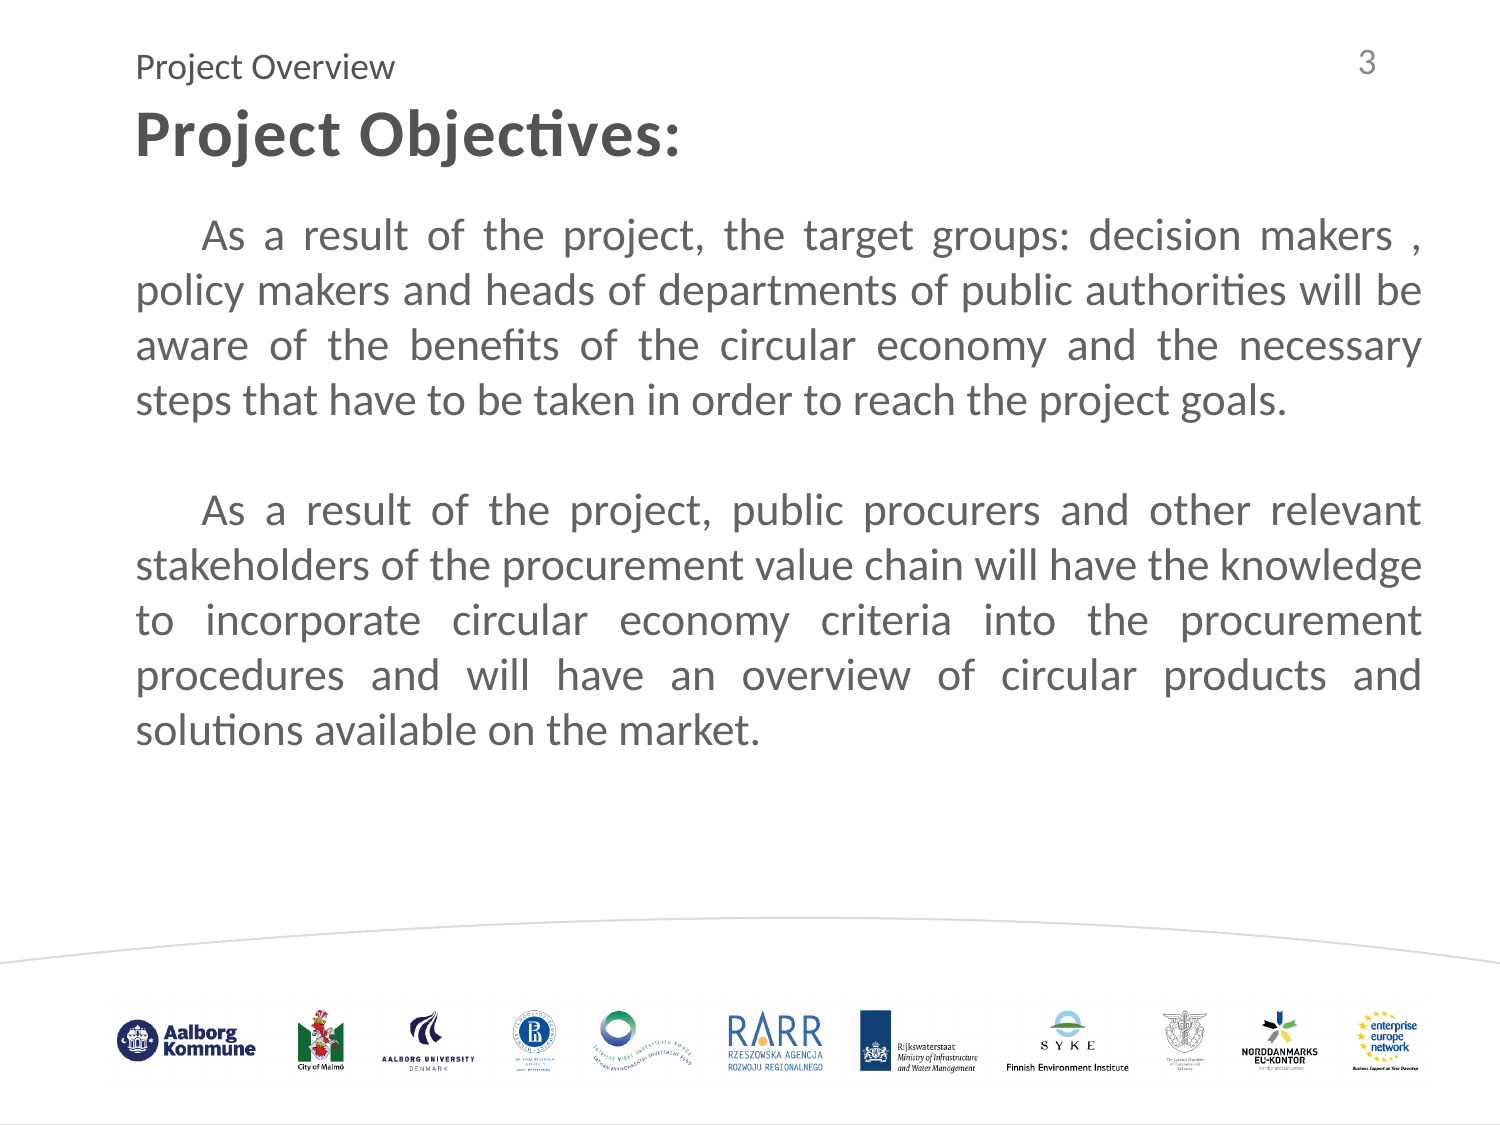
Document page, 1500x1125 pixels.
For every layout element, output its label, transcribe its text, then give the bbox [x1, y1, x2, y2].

text_box As a result of the project, the target groups: decision makers , policy makers and heads of departments of public authorities will be aware of the benefits of the circular economy and the necessary steps that have to be taken in order to reach the project goals. As a result of the project, public procurers and other relevant stakeholders of the procurement value chain will have the knowledge to incorporate circular economy criteria into the procurement procedures and will have an overview of circular products and solutions available on the market. [120, 197, 1439, 817]
list Project Overview [120, 39, 1380, 85]
slide_number 3 [1054, 29, 1392, 90]
picture [0, 763, 1500, 1125]
list Project Objectives: [120, 91, 1380, 167]
